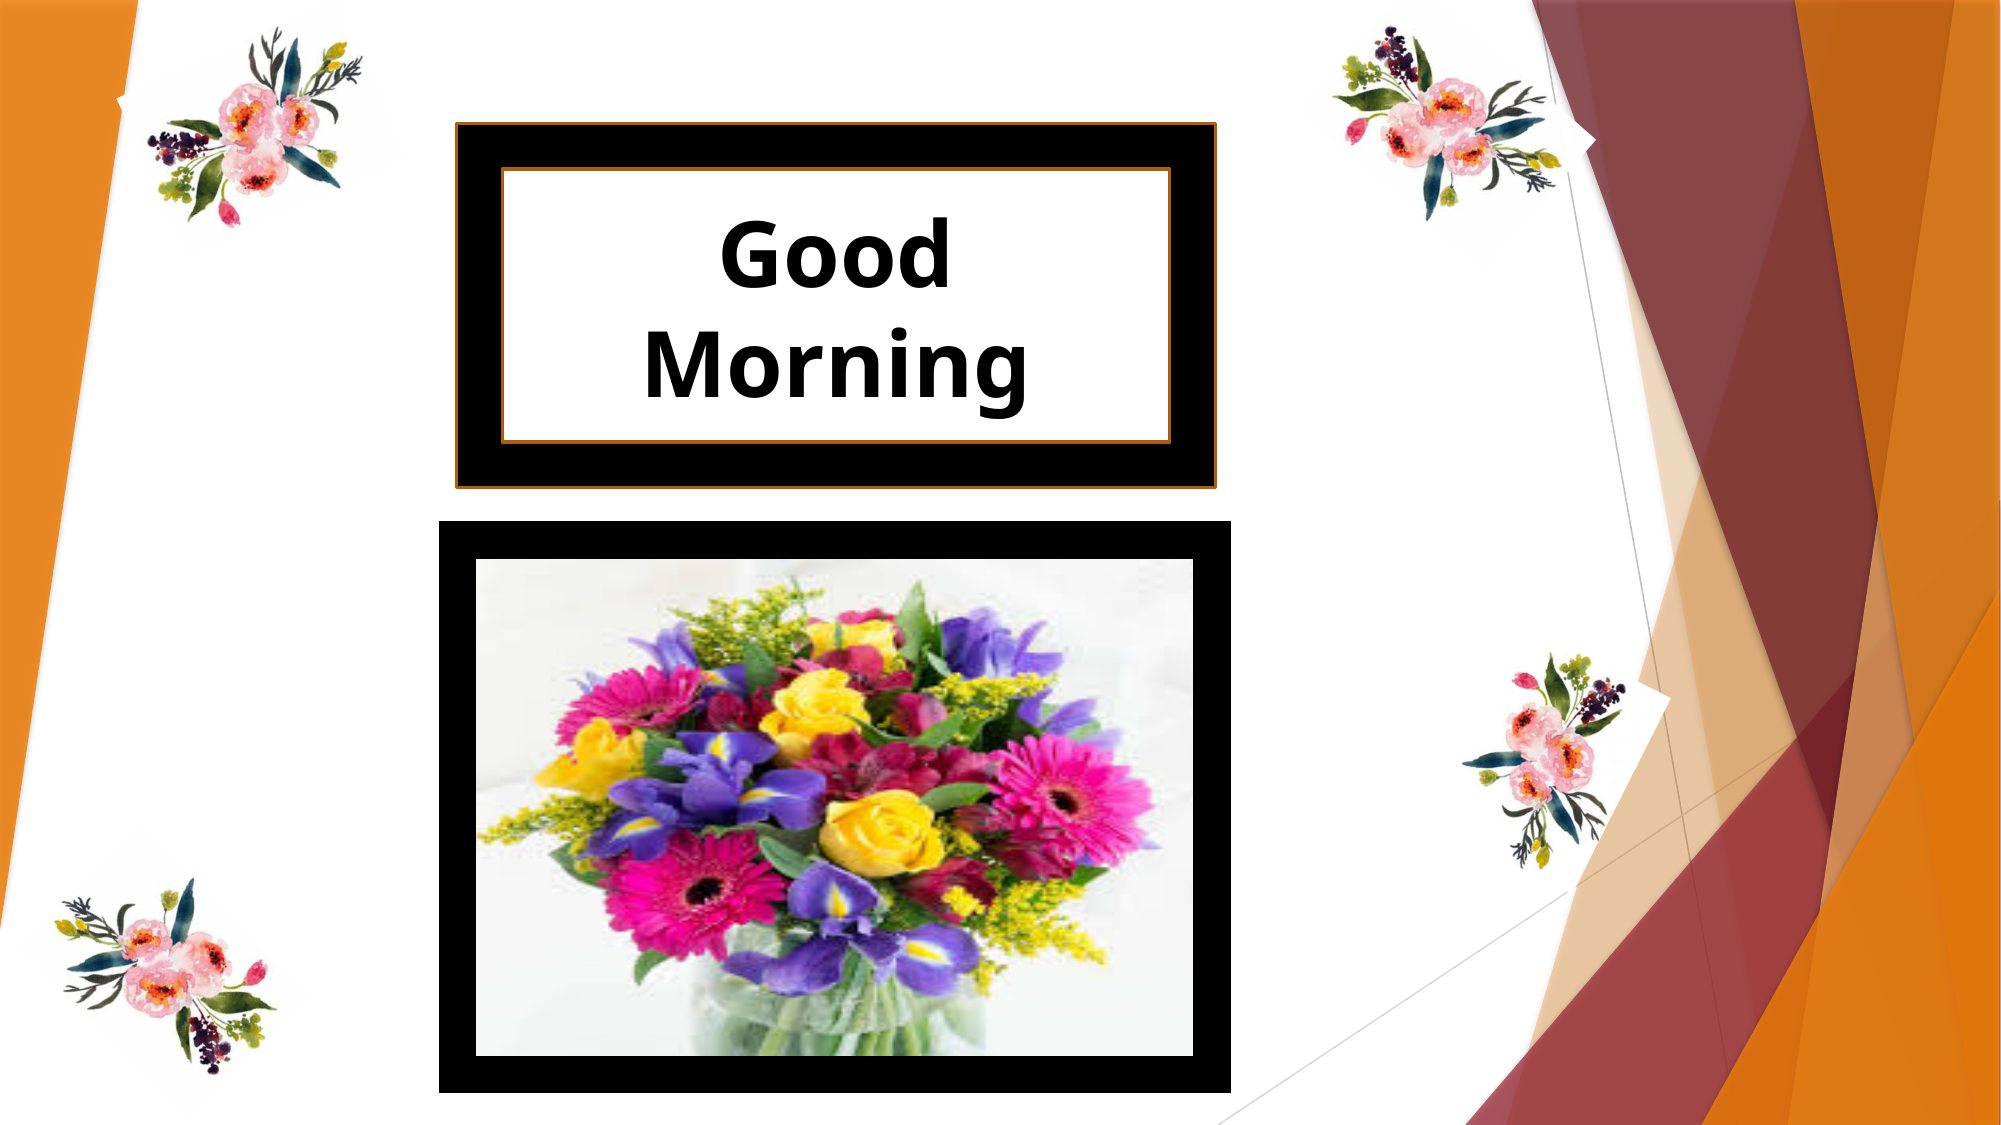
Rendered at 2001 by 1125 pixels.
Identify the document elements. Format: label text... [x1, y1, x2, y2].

picture [18, 825, 309, 1117]
picture [1432, 628, 1670, 893]
picture [475, 557, 1194, 1057]
picture [1302, 0, 1595, 269]
text_box Good Morning [455, 122, 1217, 489]
picture [117, 0, 407, 256]
